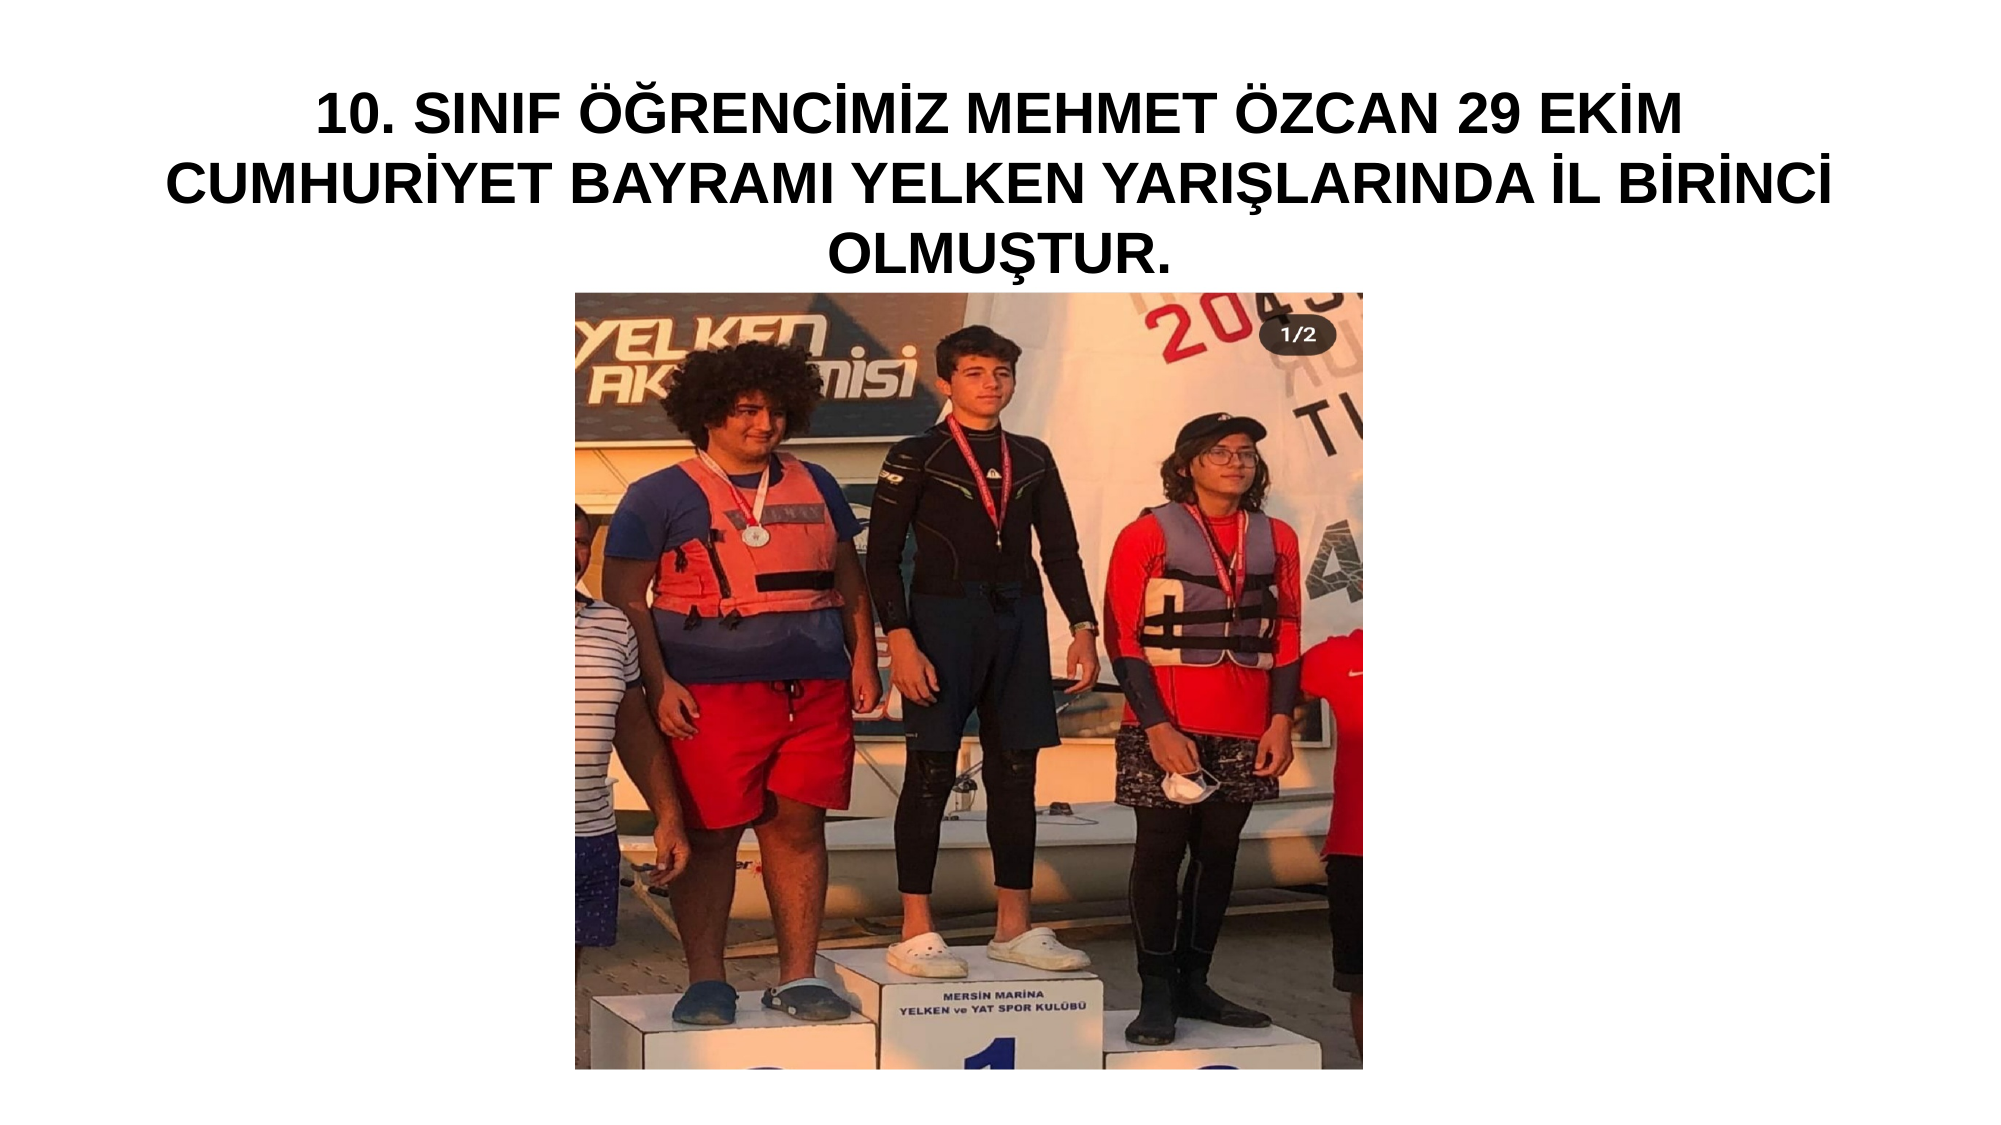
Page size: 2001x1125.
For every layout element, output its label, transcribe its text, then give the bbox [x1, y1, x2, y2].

title 10. SINIF ÖĞRENCİMİZ MEHMET ÖZCAN 29 EKİM CUMHURİYET BAYRAMI YELKEN YARIŞLARINDA İL BİRİNCİ OLMUŞTUR. [150, 75, 1850, 275]
picture [574, 287, 1363, 1076]
